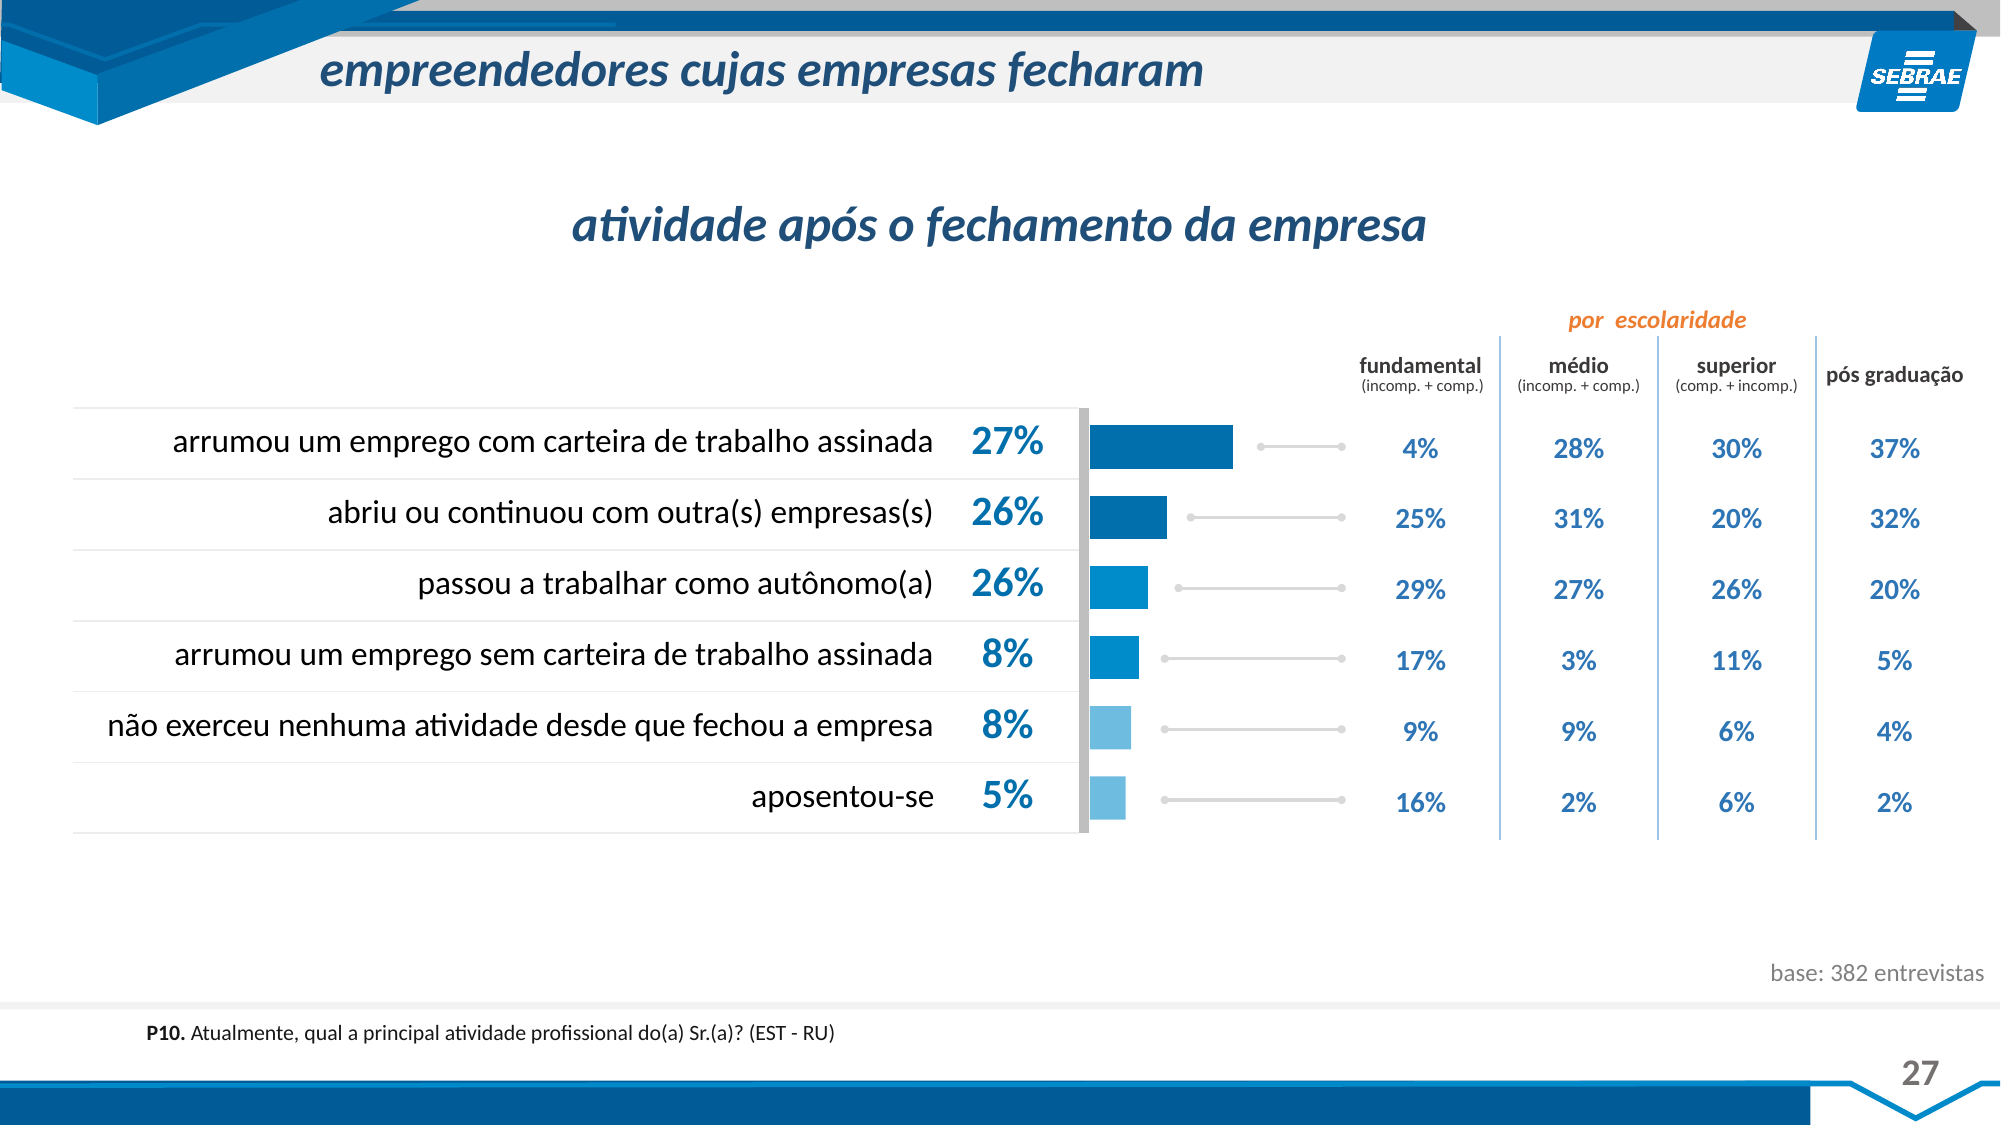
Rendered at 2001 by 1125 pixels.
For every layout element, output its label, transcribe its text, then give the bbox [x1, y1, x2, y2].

table_header arrumou um emprego com carteira de trabalho assinada [73, 409, 936, 478]
table_cell 5% [936, 763, 1079, 832]
table_cell 20% [1659, 485, 1815, 556]
table_cell 31% [1501, 485, 1657, 556]
table_cell 28% [1501, 415, 1657, 485]
text_box P10. Atualmente, qual a principal atividade profissional do(a) Sr.(a)? (EST - RU) [131, 1011, 951, 1121]
table_cell aposentou-se [73, 763, 936, 832]
table_header superior (comp. + incomp.) [1659, 336, 1815, 415]
table_cell 2% [1501, 769, 1657, 840]
table_cell 4% [1817, 698, 1974, 769]
table_cell 8% [936, 622, 1079, 691]
table_header pós graduação [1817, 336, 1974, 415]
table_cell 26% [936, 480, 1079, 549]
table_cell 9% [1366, 698, 1499, 769]
table_cell 11% [1659, 627, 1815, 698]
table_cell 5% [1817, 627, 1974, 698]
table_cell 25% [1366, 485, 1499, 556]
table_cell 20% [1817, 556, 1974, 627]
table_cell 27% [1501, 556, 1657, 627]
text_box base: 382 entrevistas [1581, 952, 2000, 1001]
picture [1871, 51, 1962, 101]
table_cell 2% [1817, 769, 1974, 840]
table_cell arrumou um emprego sem carteira de trabalho assinada [73, 622, 936, 691]
table_cell 6% [1659, 698, 1815, 769]
table_cell 17% [1366, 627, 1499, 698]
table_cell não exerceu nenhuma atividade desde que fechou a empresa [73, 692, 936, 762]
table_cell abriu ou continuou com outra(s) empresas(s) [73, 480, 936, 549]
table_cell 29% [1366, 556, 1499, 627]
table_cell passou a trabalhar como autônomo(a) [73, 551, 936, 620]
table_cell 16% [1342, 769, 1499, 840]
table_cell 37% [1817, 415, 1974, 485]
table_cell 26% [936, 551, 1079, 620]
table_cell 4% [1366, 415, 1499, 485]
table_cell 6% [1659, 769, 1815, 840]
chart [1080, 411, 1366, 834]
text_box atividade após o fechamento da empresa [511, 190, 1489, 271]
table_header fundamental (incomp. + comp.) [1342, 336, 1499, 415]
table_cell 3% [1501, 627, 1657, 698]
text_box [1164, 446, 1342, 800]
text_box empreendedores cujas empresas fecharam [304, 36, 1867, 114]
table_cell 9% [1501, 698, 1657, 769]
table_cell 8% [936, 692, 1079, 762]
text_box por escolaridade [1542, 300, 1774, 337]
table_cell 30% [1659, 415, 1815, 485]
table_cell 32% [1817, 485, 1974, 556]
table_header 27% [936, 409, 1079, 478]
table_cell 26% [1659, 556, 1815, 627]
table_header [1079, 408, 1089, 479]
table_header médio (incomp. + comp.) [1501, 336, 1657, 415]
